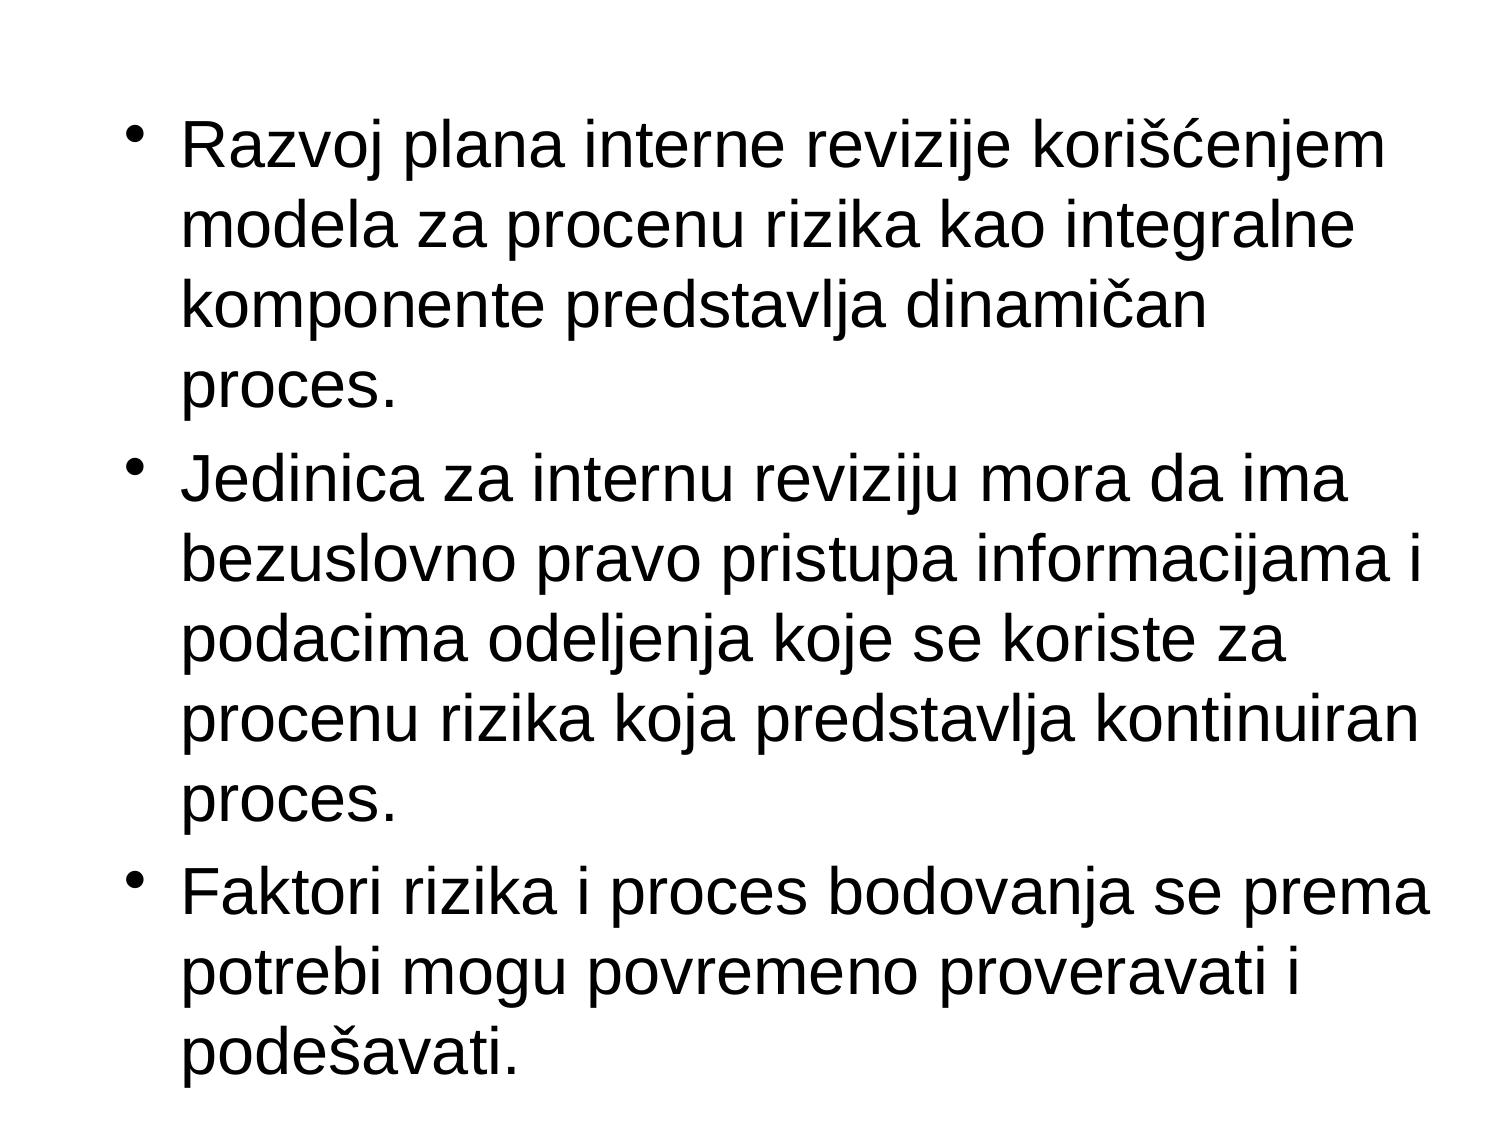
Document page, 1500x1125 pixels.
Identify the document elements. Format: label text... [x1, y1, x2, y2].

list Razvoj plana interne revizije korišćenjem modela za procenu rizika kao integralne komponente predstavlja dinamičan proces. Jedinica za internu reviziju mora da ima bezuslovno pravo pristupa informacijama i podacima odeljenja koje se koriste za procenu rizika koja predstavlja kontinuiran proces. Faktori rizika i proces bodovanja se prema potrebi mogu povremeno proveravati i podešavati. [108, 93, 1460, 1010]
